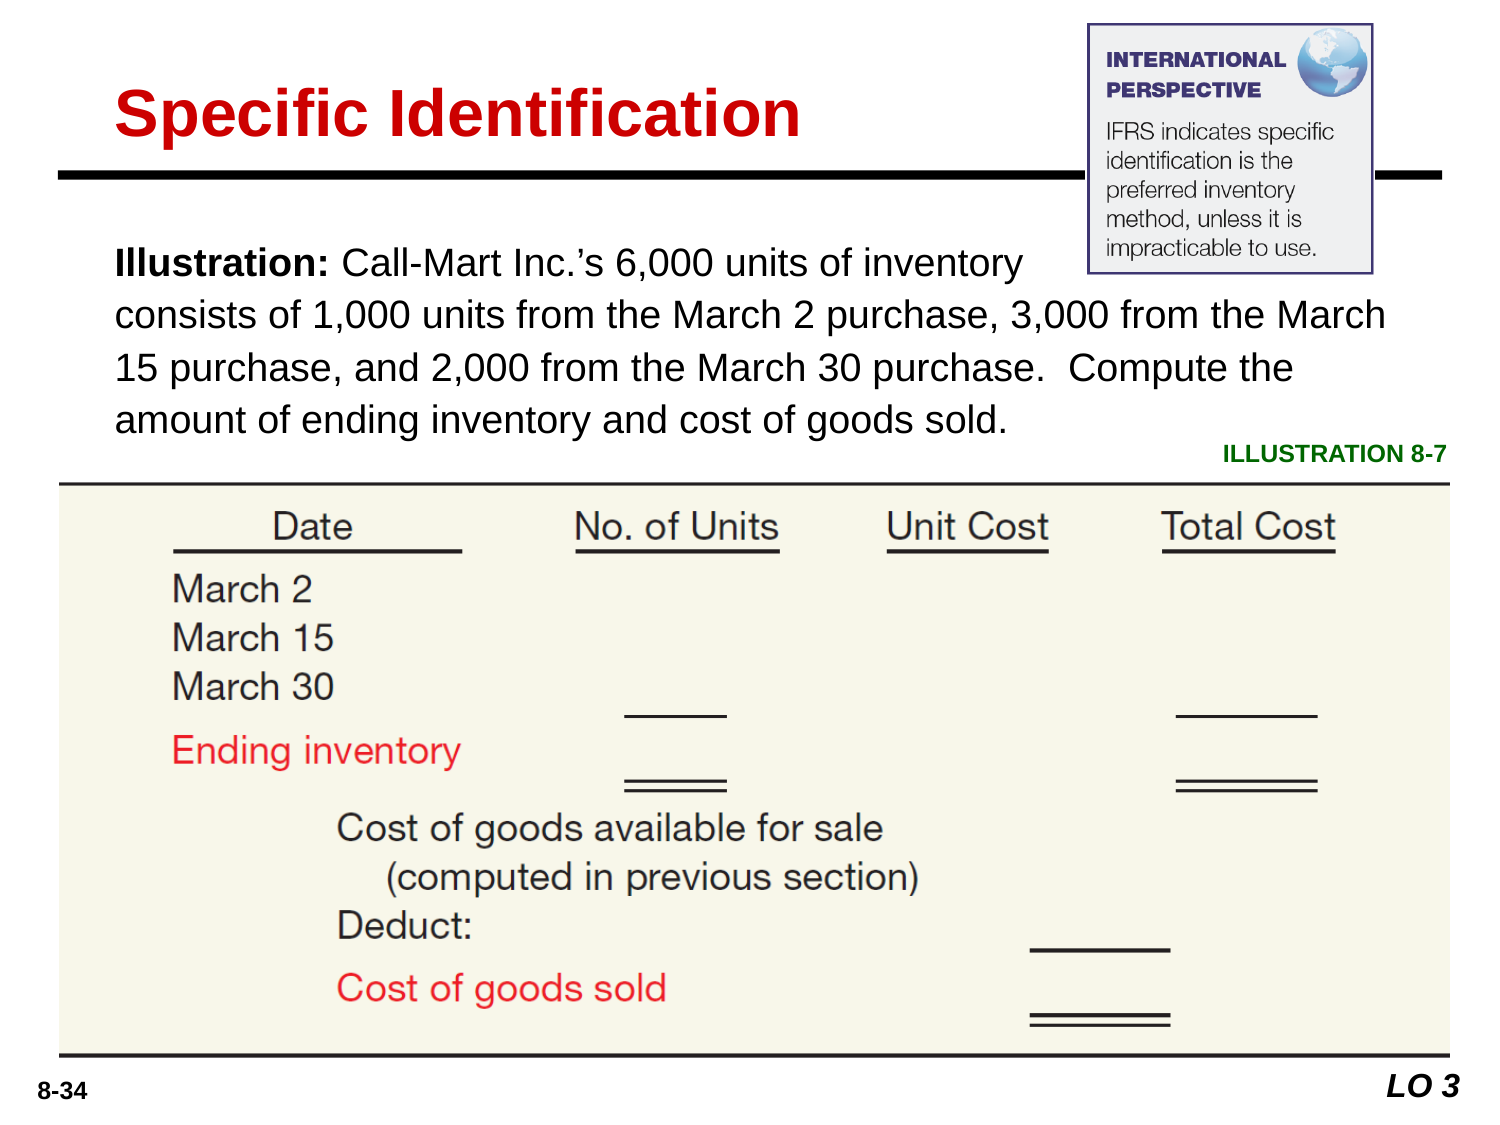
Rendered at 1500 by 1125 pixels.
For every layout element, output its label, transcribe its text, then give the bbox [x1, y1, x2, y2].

title Specific Identification [99, 62, 1038, 155]
picture [59, 475, 1451, 1063]
text_box Illustration: Call-Mart Inc.’s 6,000 units of inventory consists of 1,000 units from the March 2 purchase, 3,000 from the March 15 purchase, and 2,000 from the March 30 purchase. Compute the amount of ending inventory and cost of goods sold. [99, 224, 1438, 449]
text_box LO 3 [1350, 1057, 1475, 1112]
picture [1085, 20, 1376, 277]
text_box ILLUSTRATION 8-7 [1174, 429, 1463, 475]
